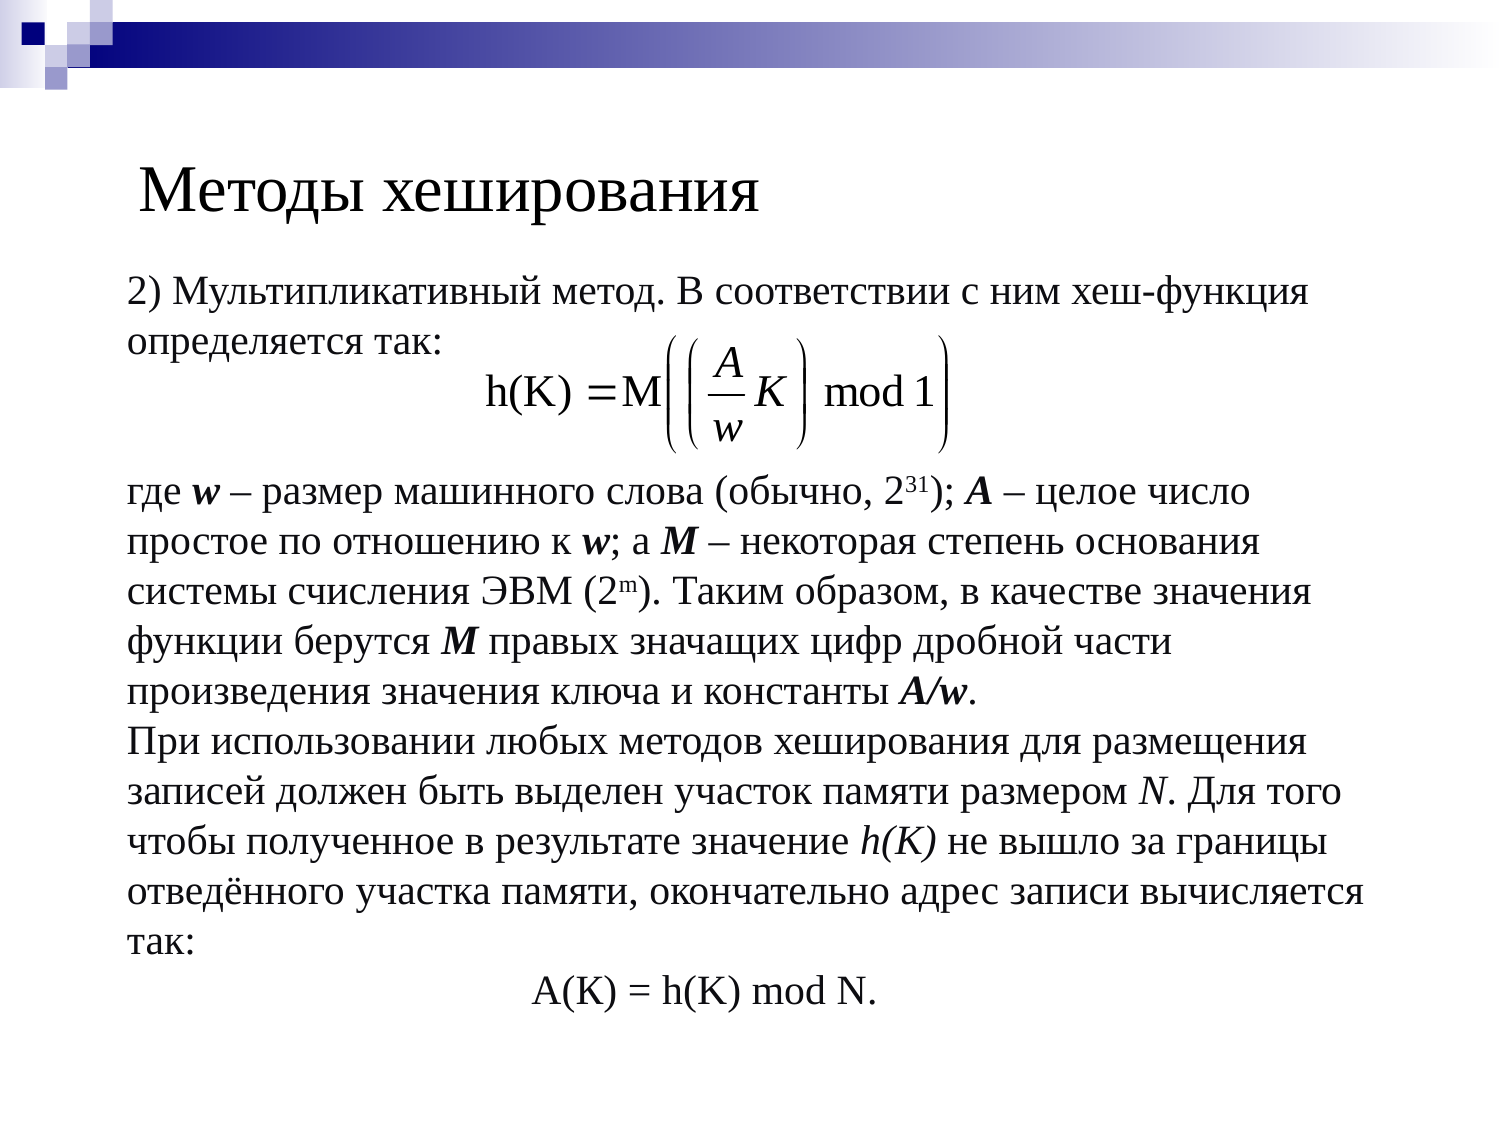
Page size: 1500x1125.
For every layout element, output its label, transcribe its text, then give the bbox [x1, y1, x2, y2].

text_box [478, 326, 963, 463]
text_box 2) Мультипликативный метод. В соответствии с ним хеш-функция определяется так: где w – размер машинного слова (обычно, 231); А – целое число простое по отношению к w; а M – некоторая степень основания системы счисления ЭВМ (2m). Таким образом, в качестве значения функции берутся M правых значащих цифр дробной части произведения значения ключа и константы A/w. При использовании любых методов хеширования для размещения записей должен быть выделен участок памяти размером N. Для того чтобы полученное в результате значение h(K) не вышло за границы отведённого участка памяти, окончательно адрес записи вычисляется так: А(К) = h(K) mod N. [112, 518, 1412, 1021]
title Методы хеширования [123, 126, 1471, 244]
text_box 2) Мультипликативный метод. В соответствии с ним хеш-функция определяется так: где w – размер машинного слова (обычно, 231); А – целое число простое по отношению к w; а M – некоторая степень основания системы счисления ЭВМ (2m). Таким образом, в качестве значения функции берутся M правых значащих цифр дробной части произведения значения ключа и константы A/w. При использовании любых методов хеширования для размещения записей должен быть выделен участок памяти размером N. Для того чтобы полученное в результате значение h(K) не вышло за границы отведённого участка памяти, окончательно адрес записи вычисляется так: А(К) = h(K) mod N. [112, 255, 1412, 517]
